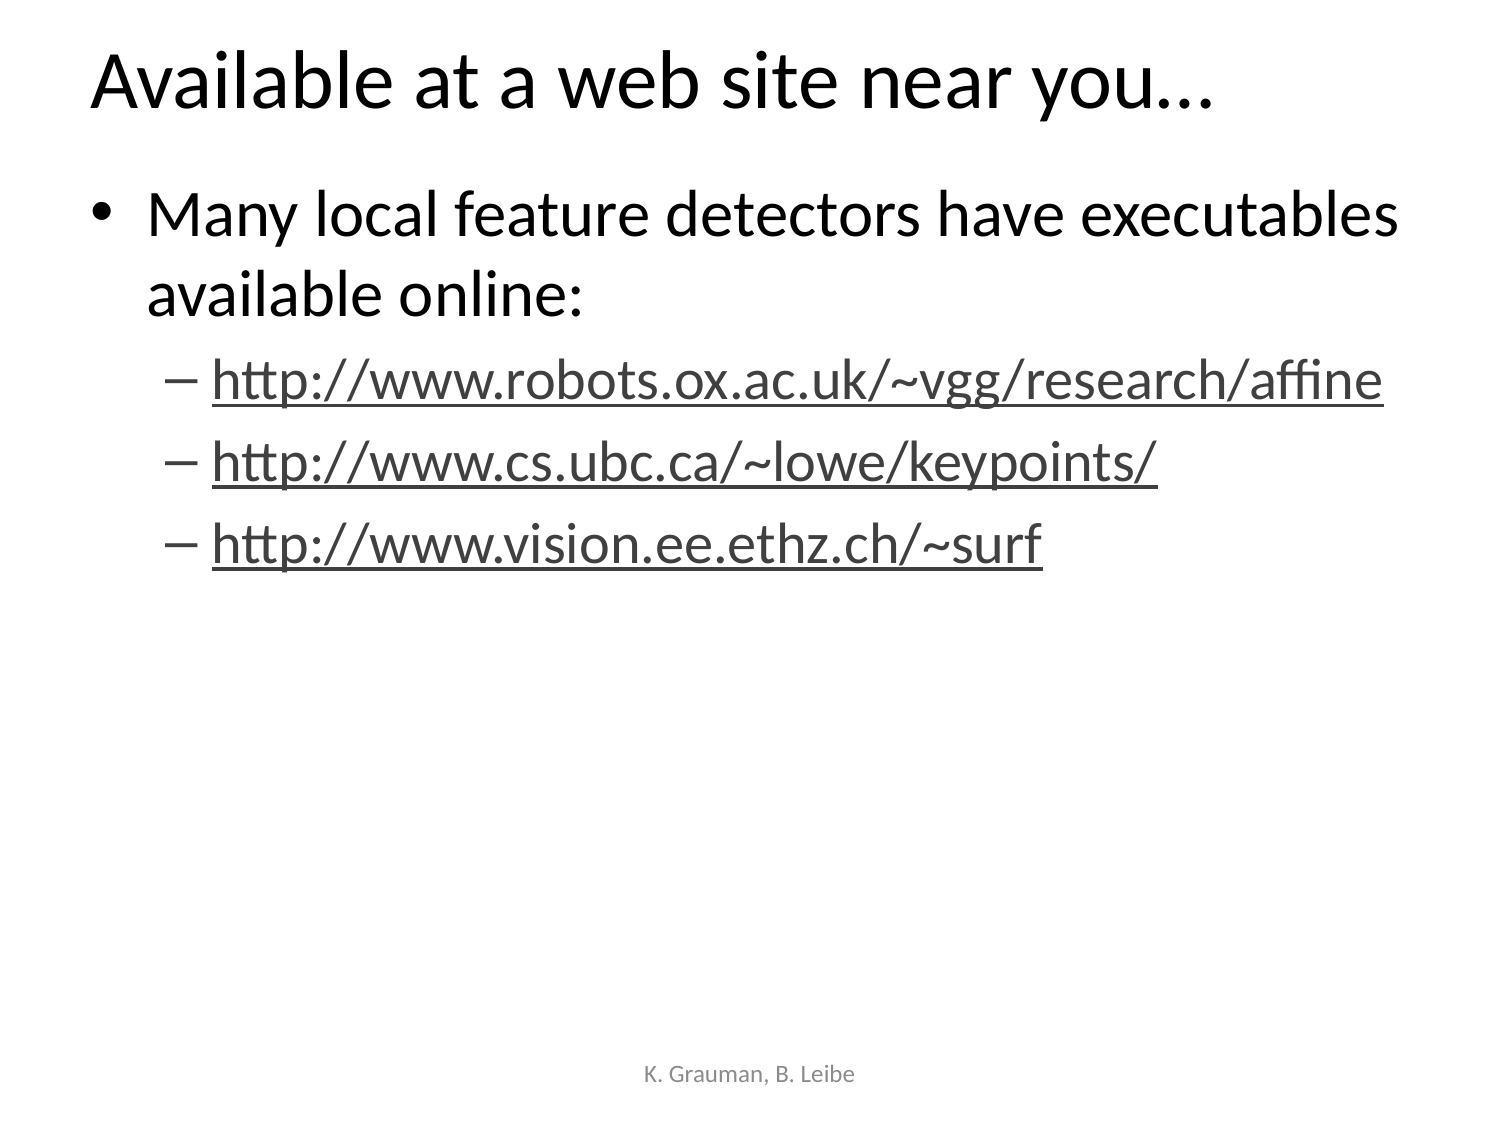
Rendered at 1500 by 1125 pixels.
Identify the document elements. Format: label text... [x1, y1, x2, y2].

list Many local feature detectors have executables available online: http://www.robots.ox.ac.uk/~vgg/research/affine http://www.cs.ubc.ca/~lowe/keypoints/ http://www.vision.ee.ethz.ch/~surf [74, 162, 1426, 1006]
title Available at a web site near you… [74, 0, 1426, 151]
footer K. Grauman, B. Leibe [512, 1042, 988, 1103]
